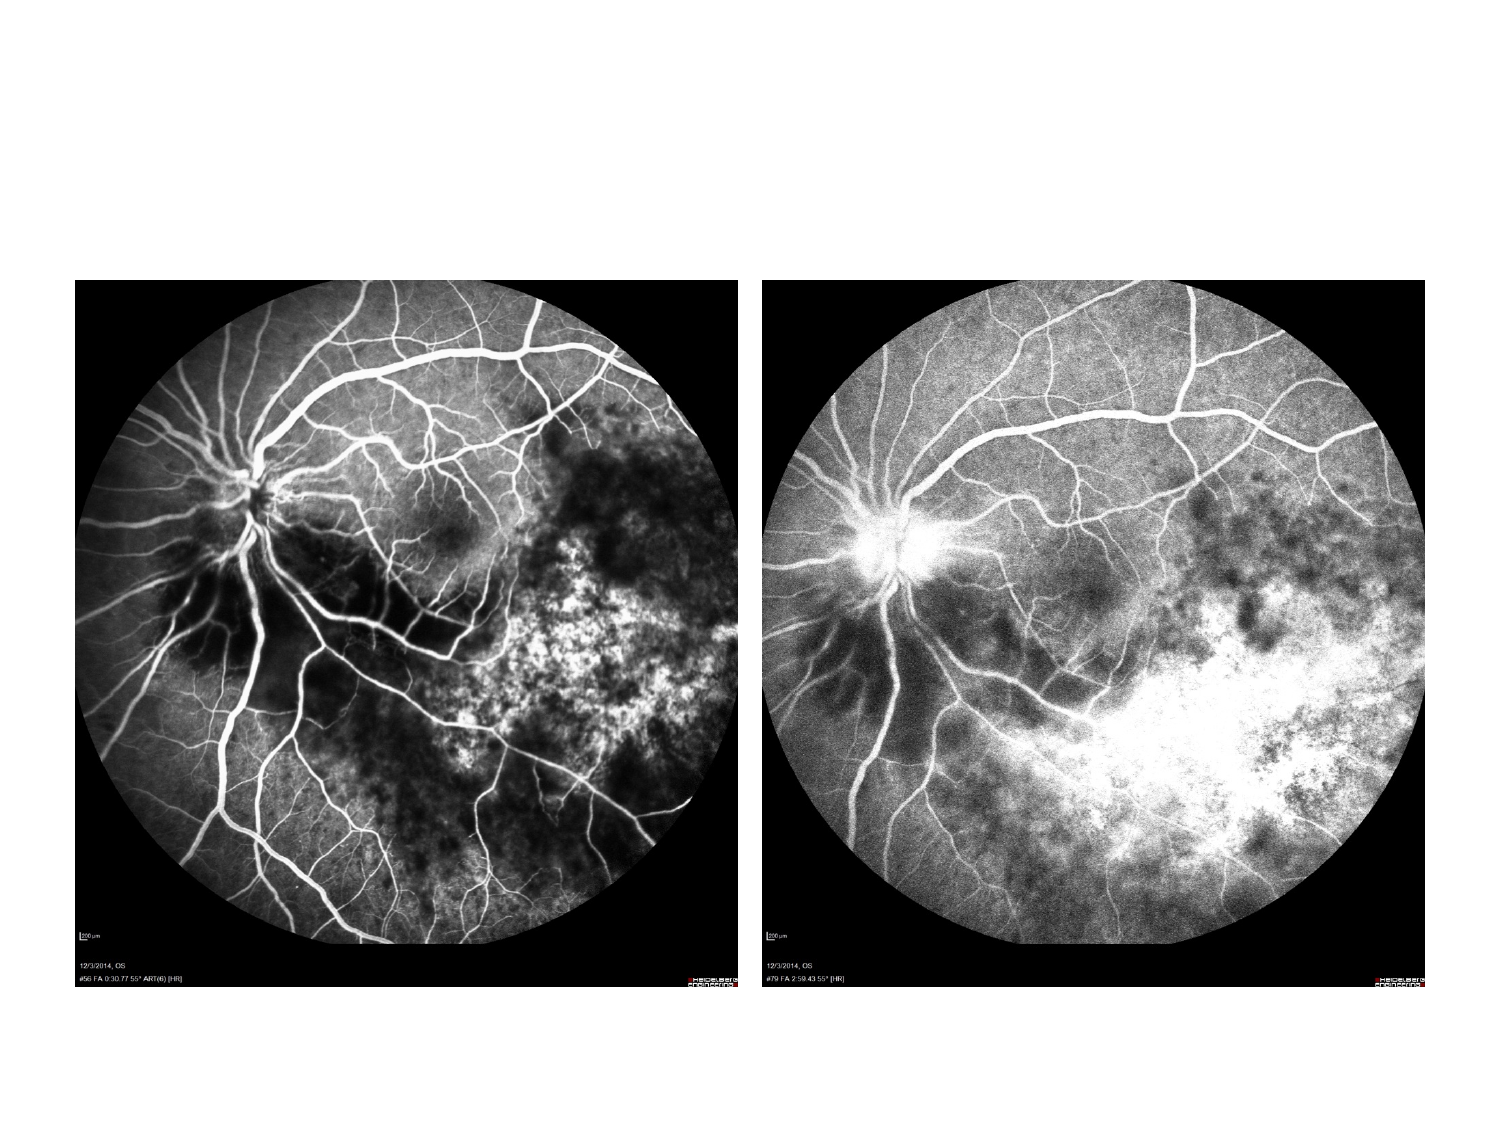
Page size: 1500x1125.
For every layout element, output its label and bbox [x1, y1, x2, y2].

list [762, 280, 1426, 987]
list [74, 280, 738, 987]
